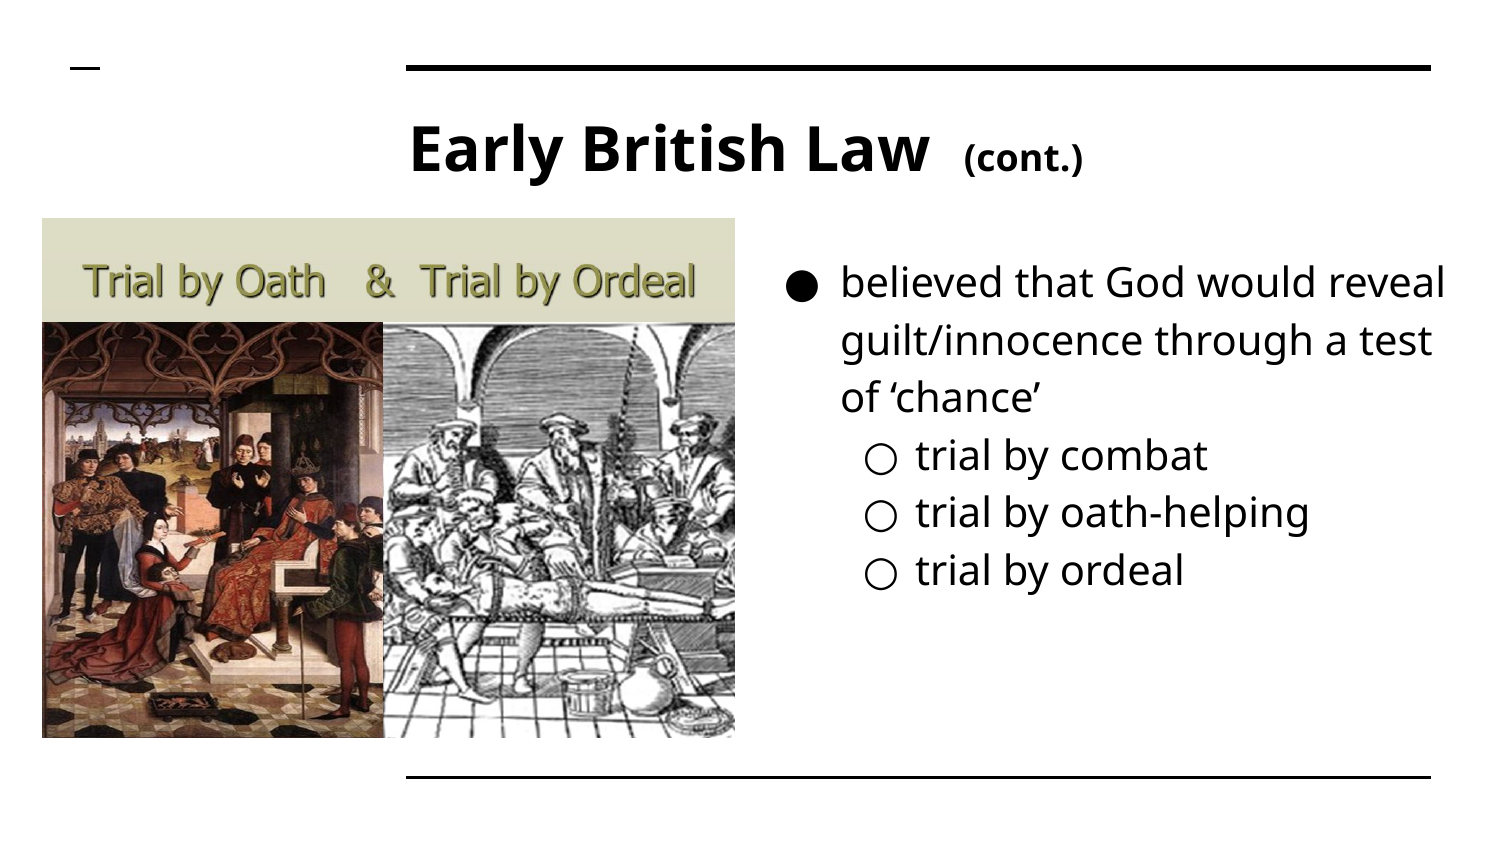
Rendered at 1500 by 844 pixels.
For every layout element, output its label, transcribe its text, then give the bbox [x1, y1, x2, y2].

picture [41, 217, 735, 738]
list believed that God would reveal guilt/innocence through a test of ‘chance’ trial by combat trial by oath-helping trial by ordeal [750, 198, 1488, 750]
title Early British Law (cont.) [393, 94, 1431, 199]
